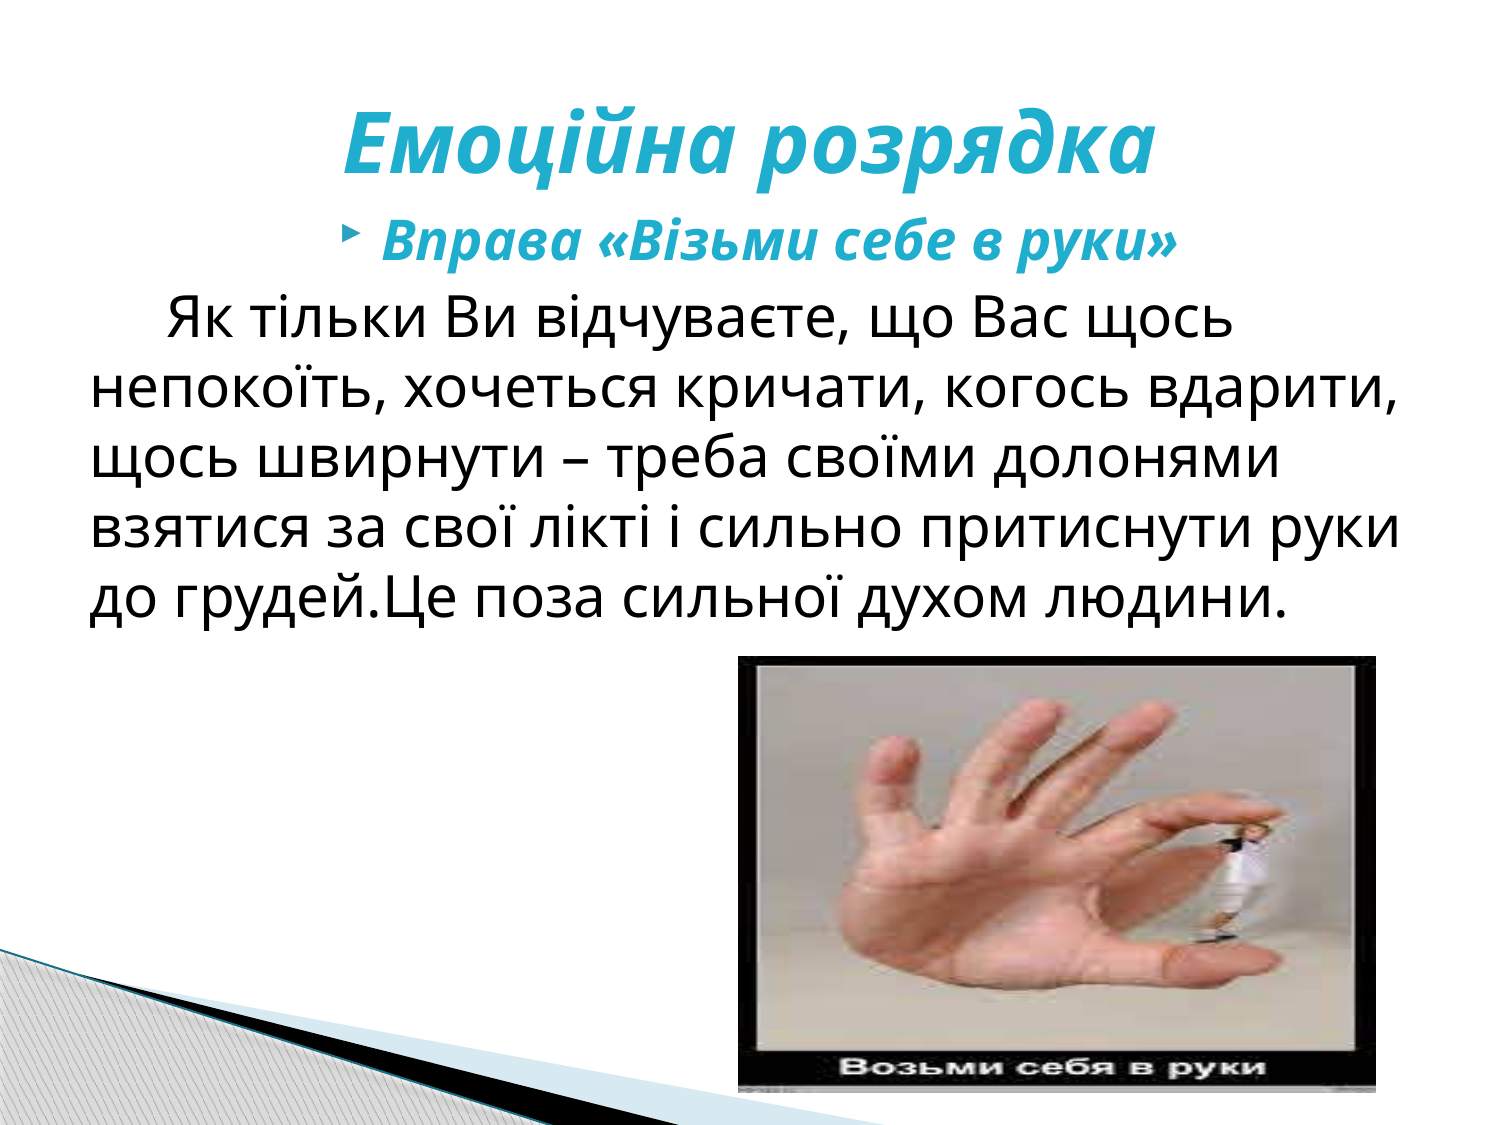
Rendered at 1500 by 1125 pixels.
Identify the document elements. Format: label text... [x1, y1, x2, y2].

picture [737, 656, 1377, 1093]
list Вправа «Візьми себе в руки» Як тільки Ви відчуваєте, що Вас щось непокоїть, хочеться кричати, когось вдарити, щось швирнути – треба своїми долонями взятися за свої лікті і сильно притиснути руки до грудей.Це поза сильної духом людини. [75, 233, 1425, 1094]
title Емоційна розрядка [75, 45, 1425, 233]
